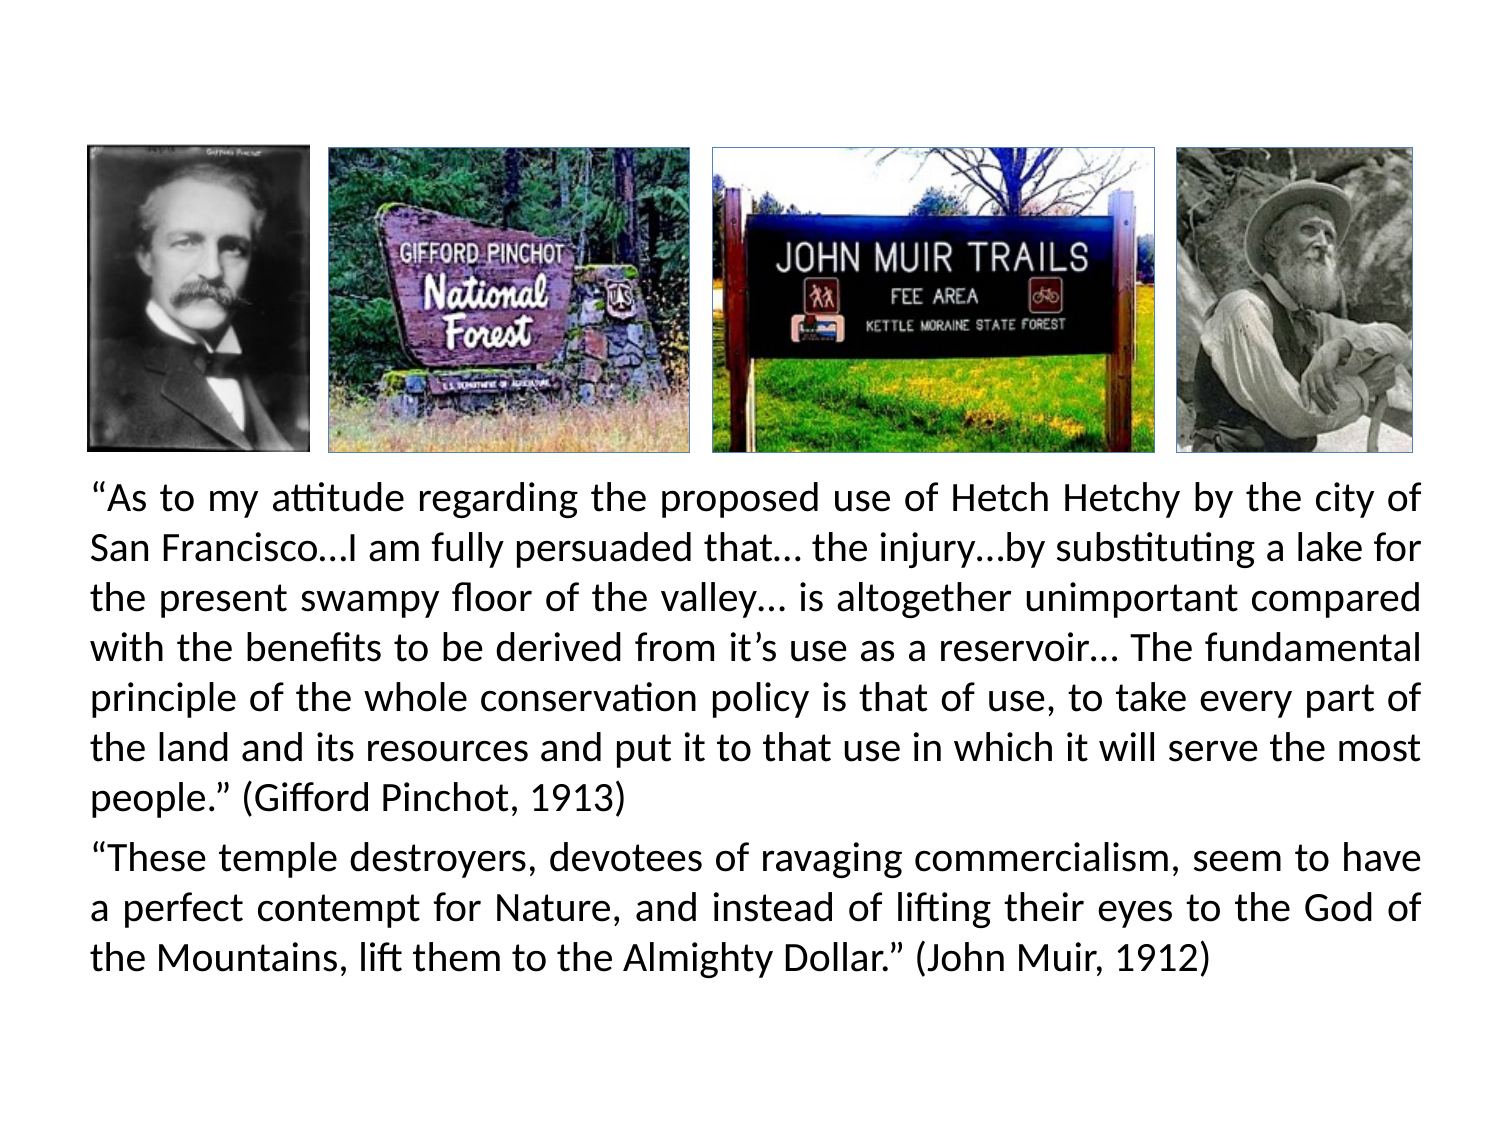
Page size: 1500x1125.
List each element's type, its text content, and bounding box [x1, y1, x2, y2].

picture [87, 143, 311, 453]
picture [712, 147, 1155, 453]
picture [1176, 147, 1413, 453]
picture [328, 147, 690, 453]
text_box “As to my attitude regarding the proposed use of Hetch Hetchy by the city of San Francisco…I am fully persuaded that… the injury…by substituting a lake for the present swampy floor of the valley… is altogether unimportant compared with the benefits to be derived from it’s use as a reservoir… The fundamental principle of the whole conservation policy is that of use, to take every part of the land and its resources and put it to that use in which it will serve the most people.” (Gifford Pinchot, 1913) “These temple destroyers, devotees of ravaging commercialism, seem to have a perfect contempt for Nature, and instead of lifting their eyes to the God of the Mountains, lift them to the Almighty Dollar.” (John Muir, 1912) [74, 462, 1438, 987]
